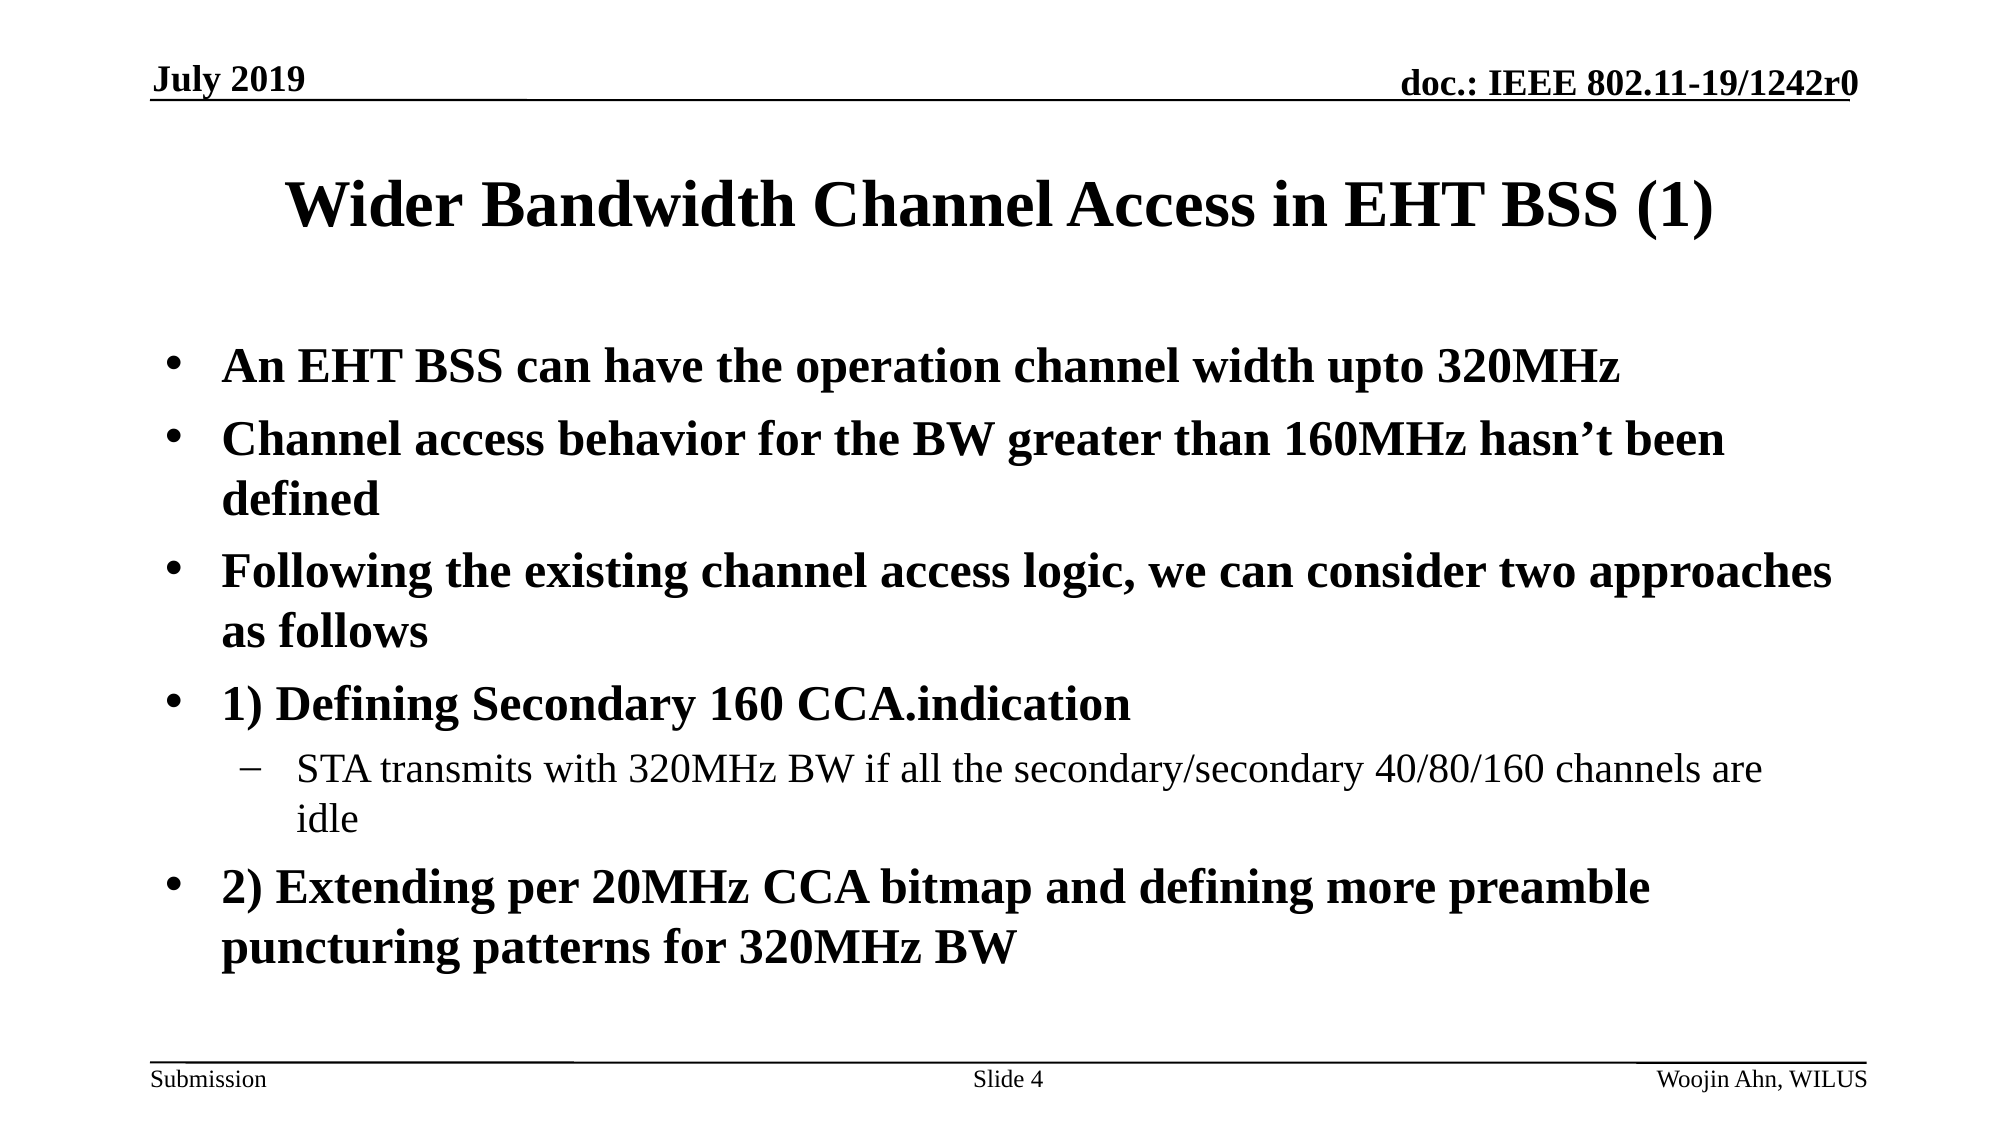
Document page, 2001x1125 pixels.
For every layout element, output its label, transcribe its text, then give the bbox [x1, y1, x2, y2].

slide_number Slide 4 [950, 1061, 1067, 1123]
title Wider Bandwidth Channel Access in EHT BSS (1) [149, 112, 1850, 288]
list An EHT BSS can have the operation channel width upto 320MHz Channel access behavior for the BW greater than 160MHz hasn’t been defined Following the existing channel access logic, we can consider two approaches as follows 1) Defining Secondary 160 CCA.indication STA transmits with 320MHz BW if all the secondary/secondary 40/80/160 channels are idle 2) Extending per 20MHz CCA bitmap and defining more preamble puncturing patterns for 320MHz BW [149, 324, 1850, 1026]
footer Woojin Ahn, WILUS [1171, 1061, 1869, 1093]
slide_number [152, 54, 563, 100]
